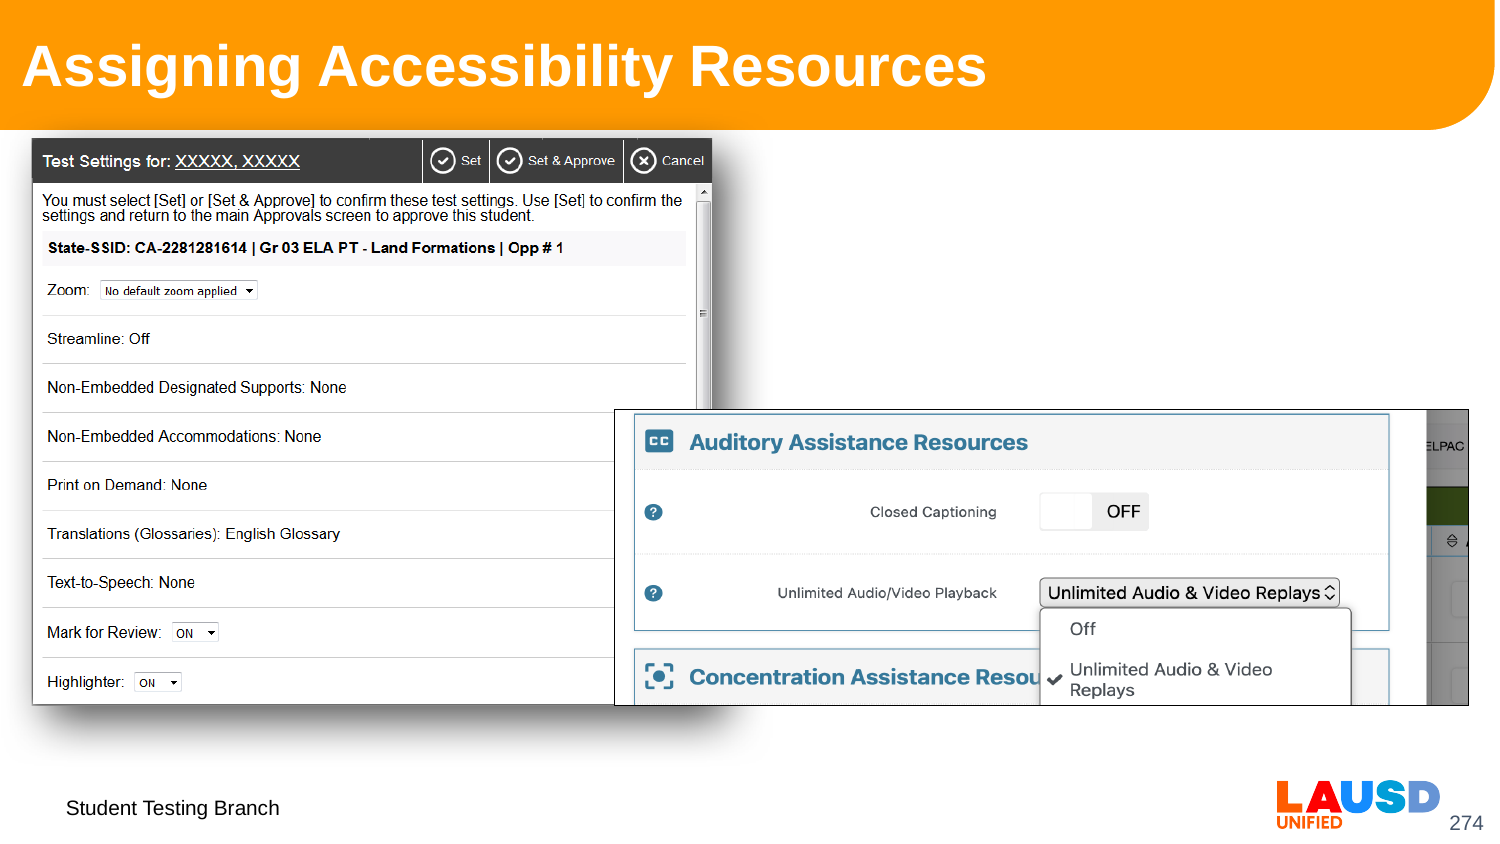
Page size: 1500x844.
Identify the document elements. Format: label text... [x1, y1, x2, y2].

picture [1277, 780, 1440, 829]
picture [31, 138, 1469, 706]
title Assigning Accessibility Resources [6, 0, 1351, 127]
